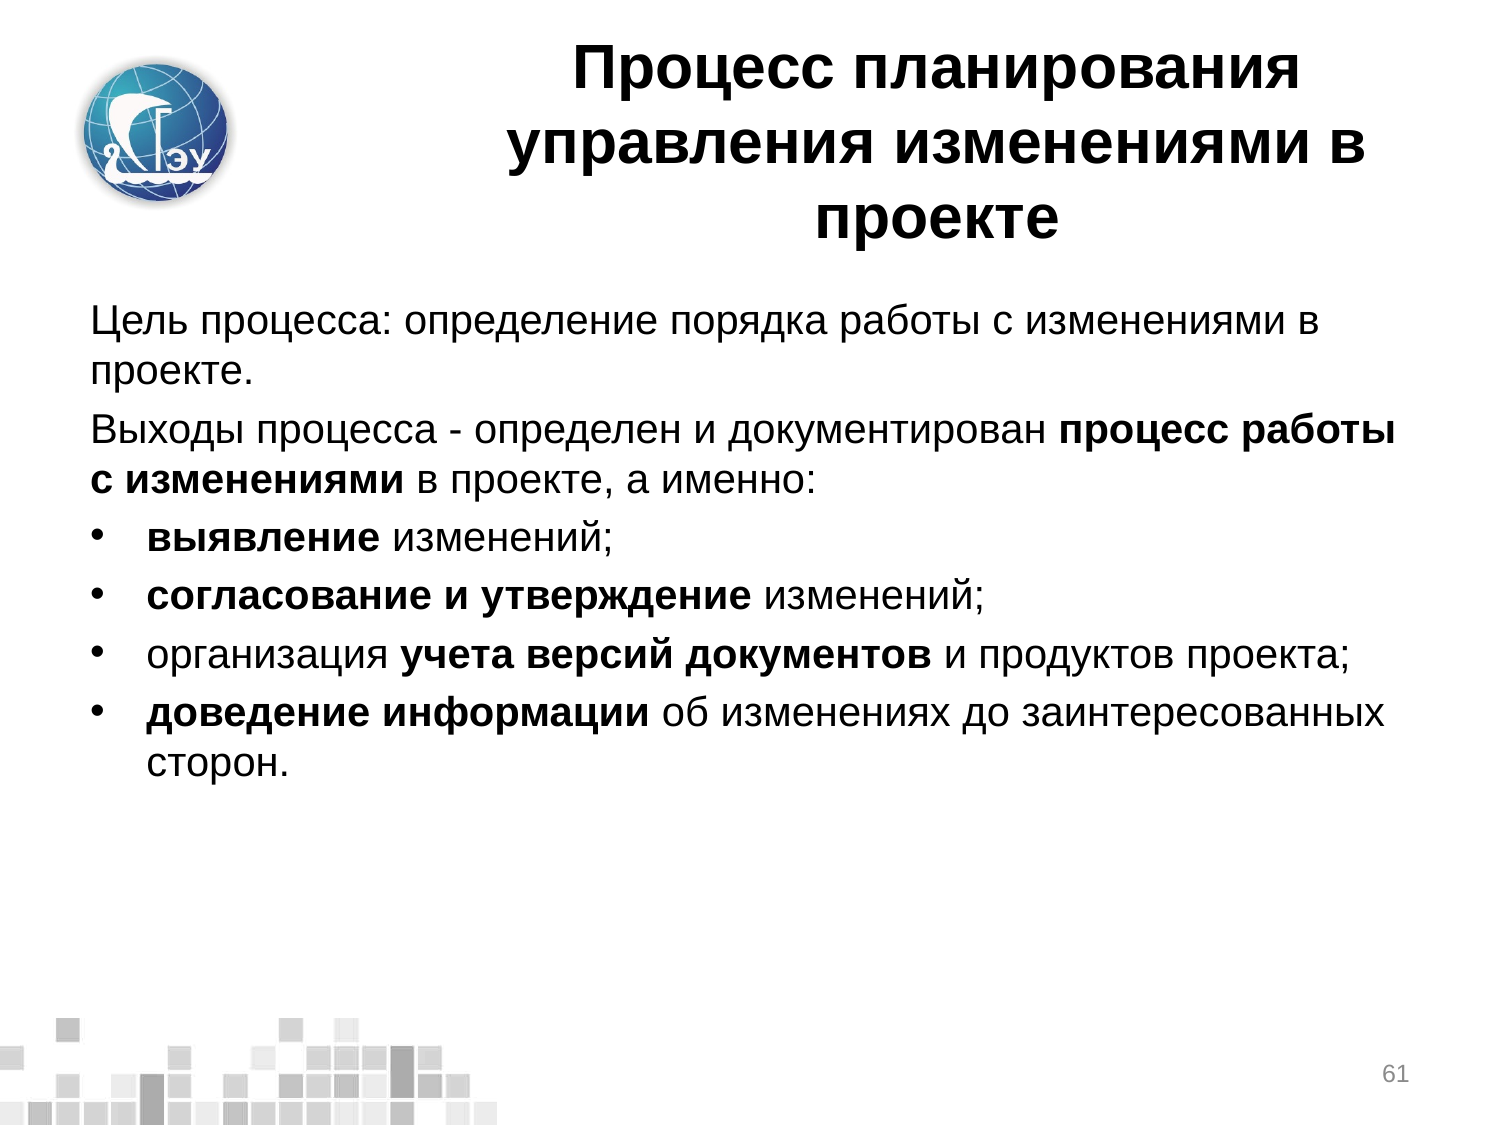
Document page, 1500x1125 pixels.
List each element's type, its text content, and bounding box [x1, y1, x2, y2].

title Процесс планирования управления изменениями в проекте [450, 45, 1425, 233]
list Цель процесса: определение порядка работы с изменениями в проекте. Выходы процесса - определен и документирован процесс работы с изменениями в проекте, а именно: выявление изменений; согласование и утверждение изменений; организация учета версий документов и продуктов проекта; доведение информации об изменениях до заинтересованных сторон. [75, 285, 1425, 1028]
picture [0, 1018, 497, 1125]
slide_number 61 [1074, 1042, 1425, 1103]
picture [73, 54, 238, 211]
